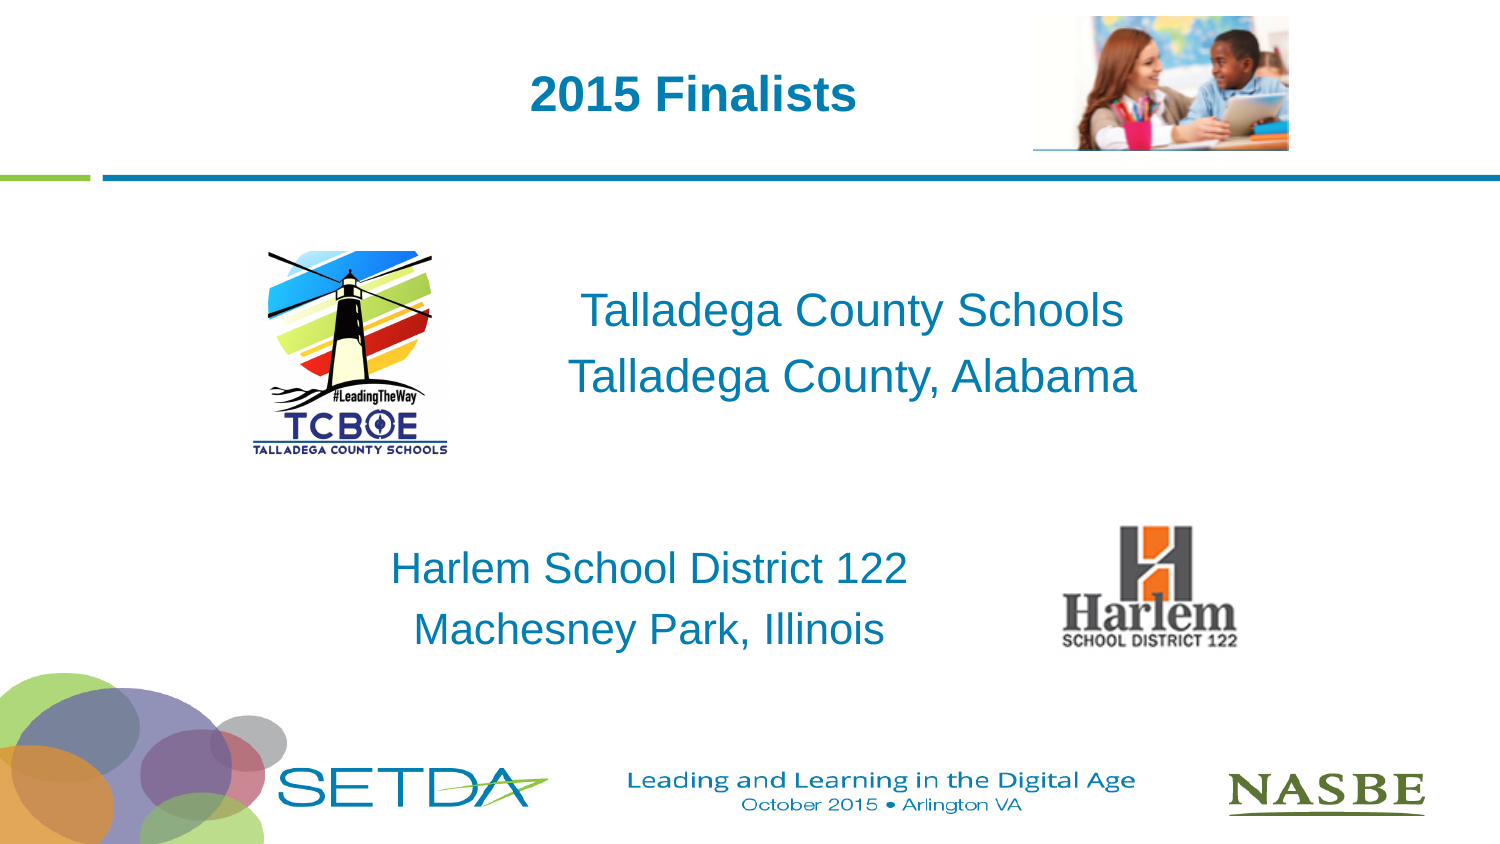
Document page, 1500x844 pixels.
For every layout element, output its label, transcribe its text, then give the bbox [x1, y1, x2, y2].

text_box Talladega County Schools Talladega County, Alabama [504, 273, 1200, 428]
picture [0, 0, 1500, 844]
title 2015 Finalists [187, 31, 1028, 151]
text_box Harlem School District 122 Machesney Park, Illinois [302, 534, 997, 660]
